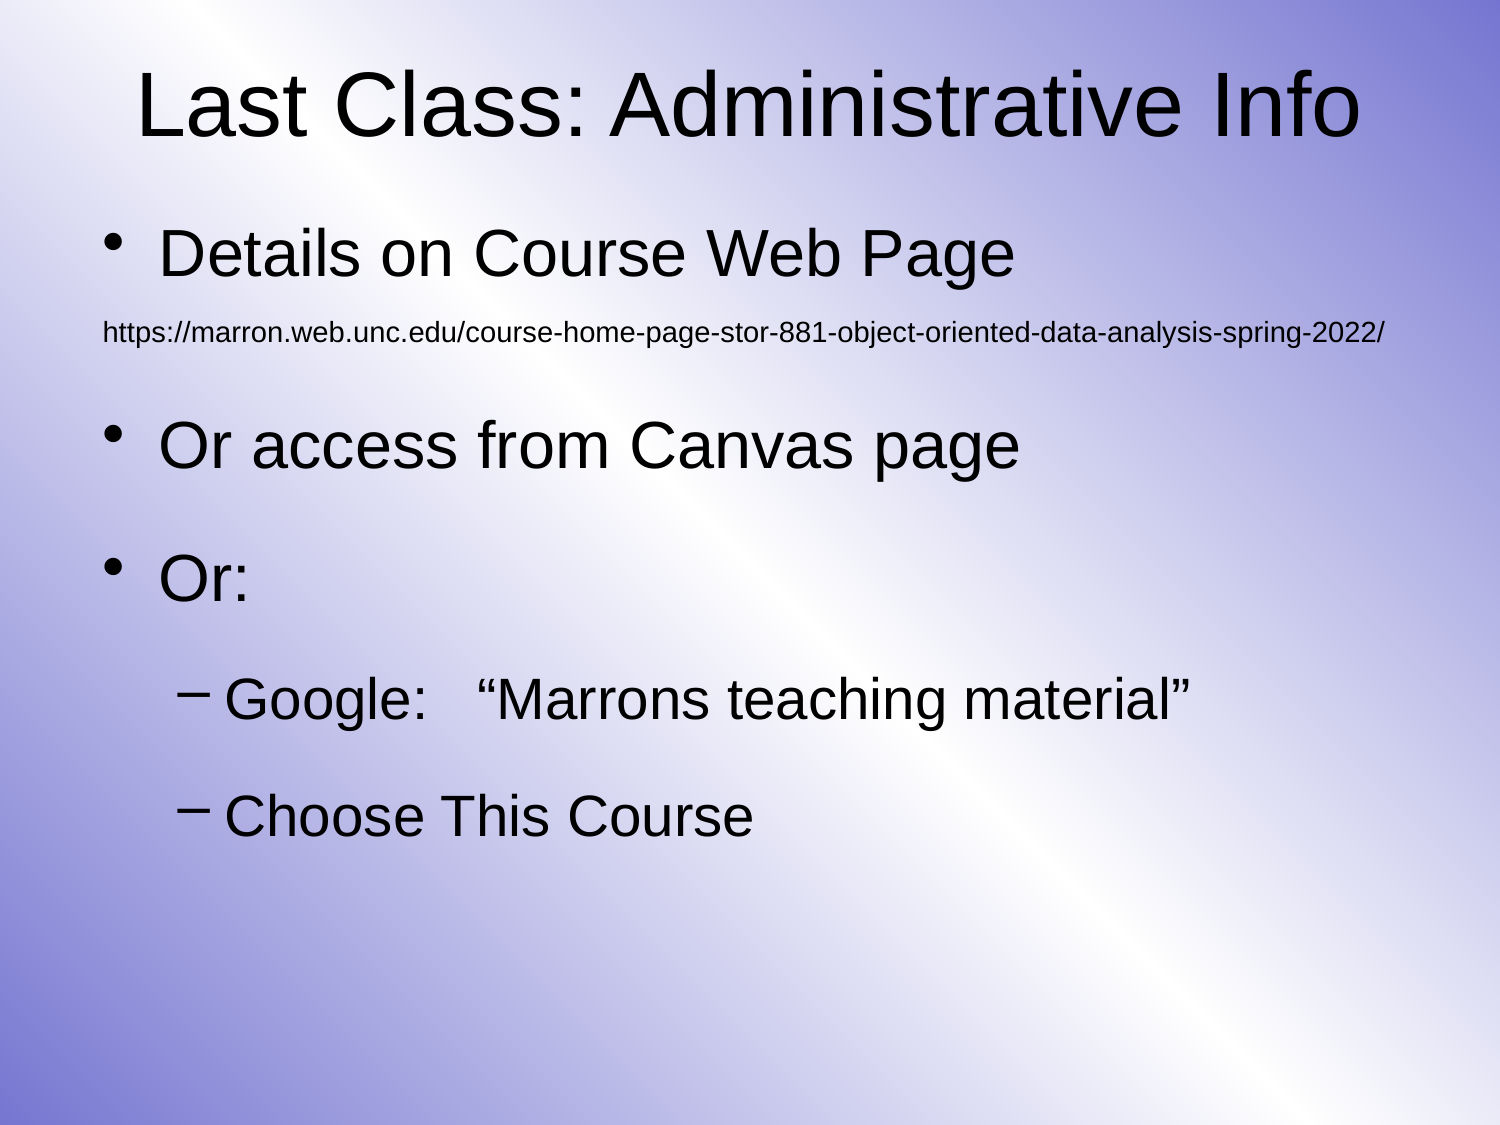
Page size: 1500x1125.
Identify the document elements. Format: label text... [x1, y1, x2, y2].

title Last Class: Administrative Info [75, 24, 1425, 175]
list Details on Course Web Page https://marron.web.unc.edu/course-home-page-stor-881-object-oriented-data-analysis-spring-2022/ Or access from Canvas page Or: Google: “Marrons teaching material” Choose This Course [87, 162, 1438, 1088]
